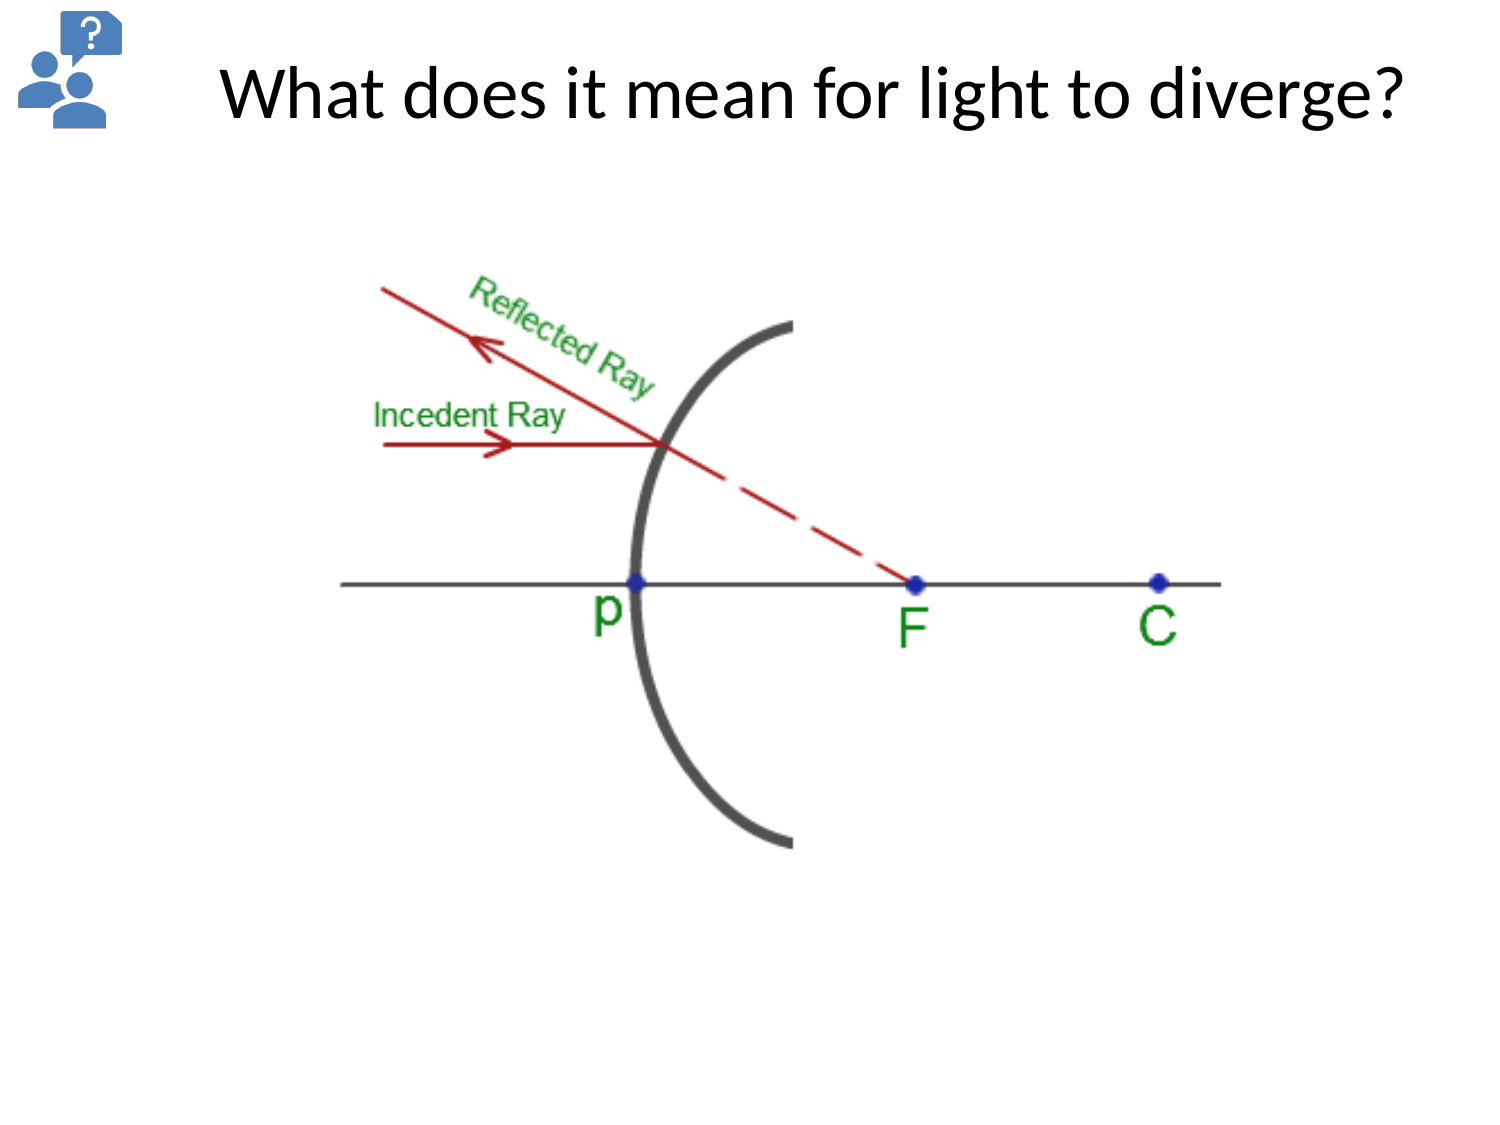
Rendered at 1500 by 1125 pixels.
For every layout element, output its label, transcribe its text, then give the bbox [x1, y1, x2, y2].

picture [213, 267, 1344, 890]
text_box [0, 0, 140, 140]
text_box What does it mean for light to diverge? [162, 35, 1466, 141]
